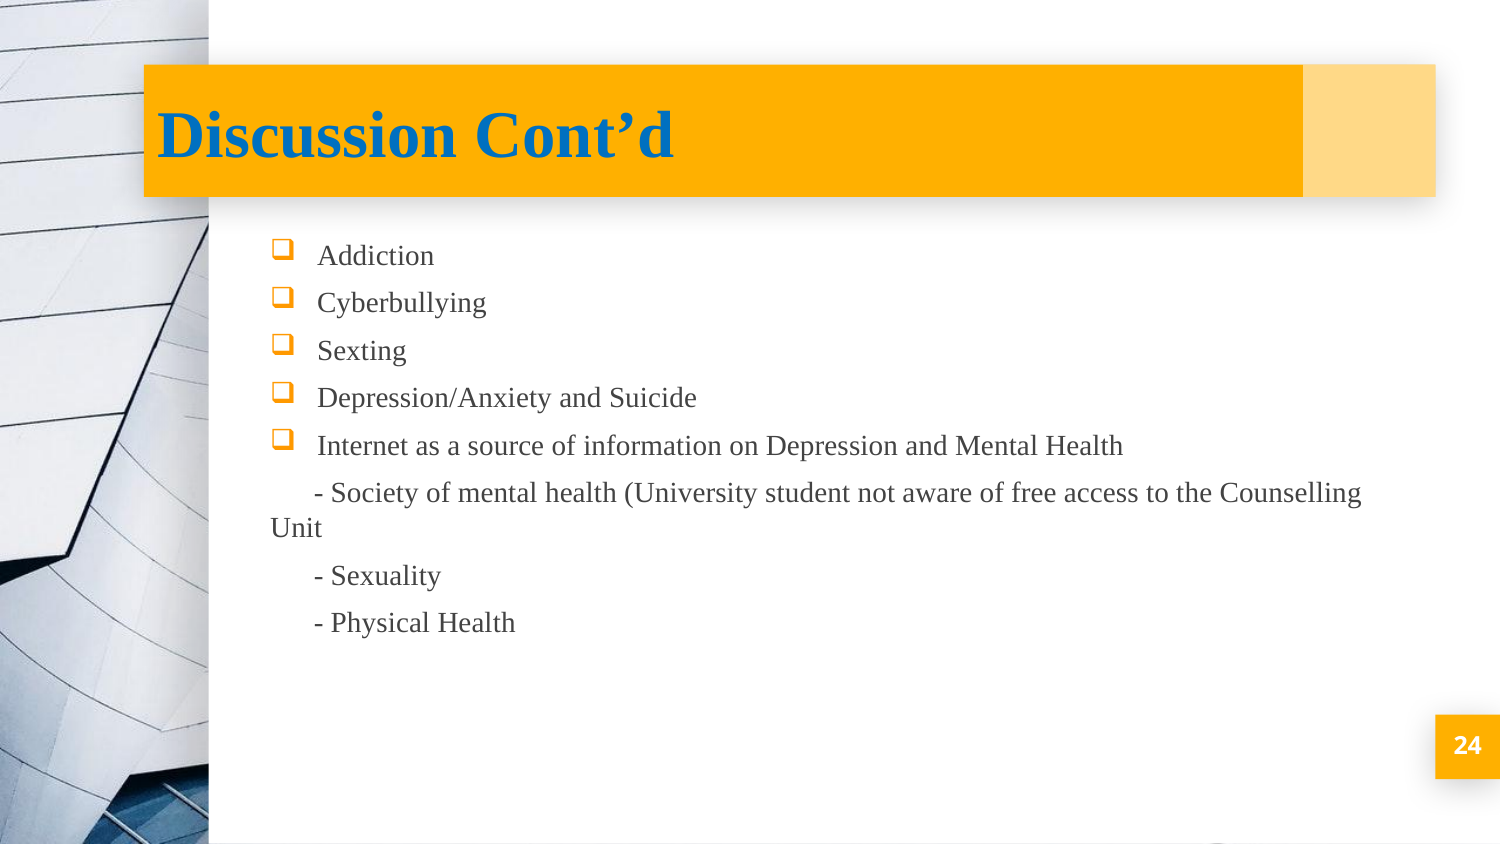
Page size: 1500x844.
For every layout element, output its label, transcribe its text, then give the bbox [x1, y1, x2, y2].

picture [0, 0, 208, 844]
slide_number 24 [1435, 714, 1500, 780]
list Addiction Cyberbullying Sexting Depression/Anxiety and Suicide Internet as a source of information on Depression and Mental Health - Society of mental health (University student not aware of free access to the Counselling Unit - Sexuality - Physical Health [255, 221, 1436, 759]
title Discussion Cont’d [142, 64, 1300, 197]
